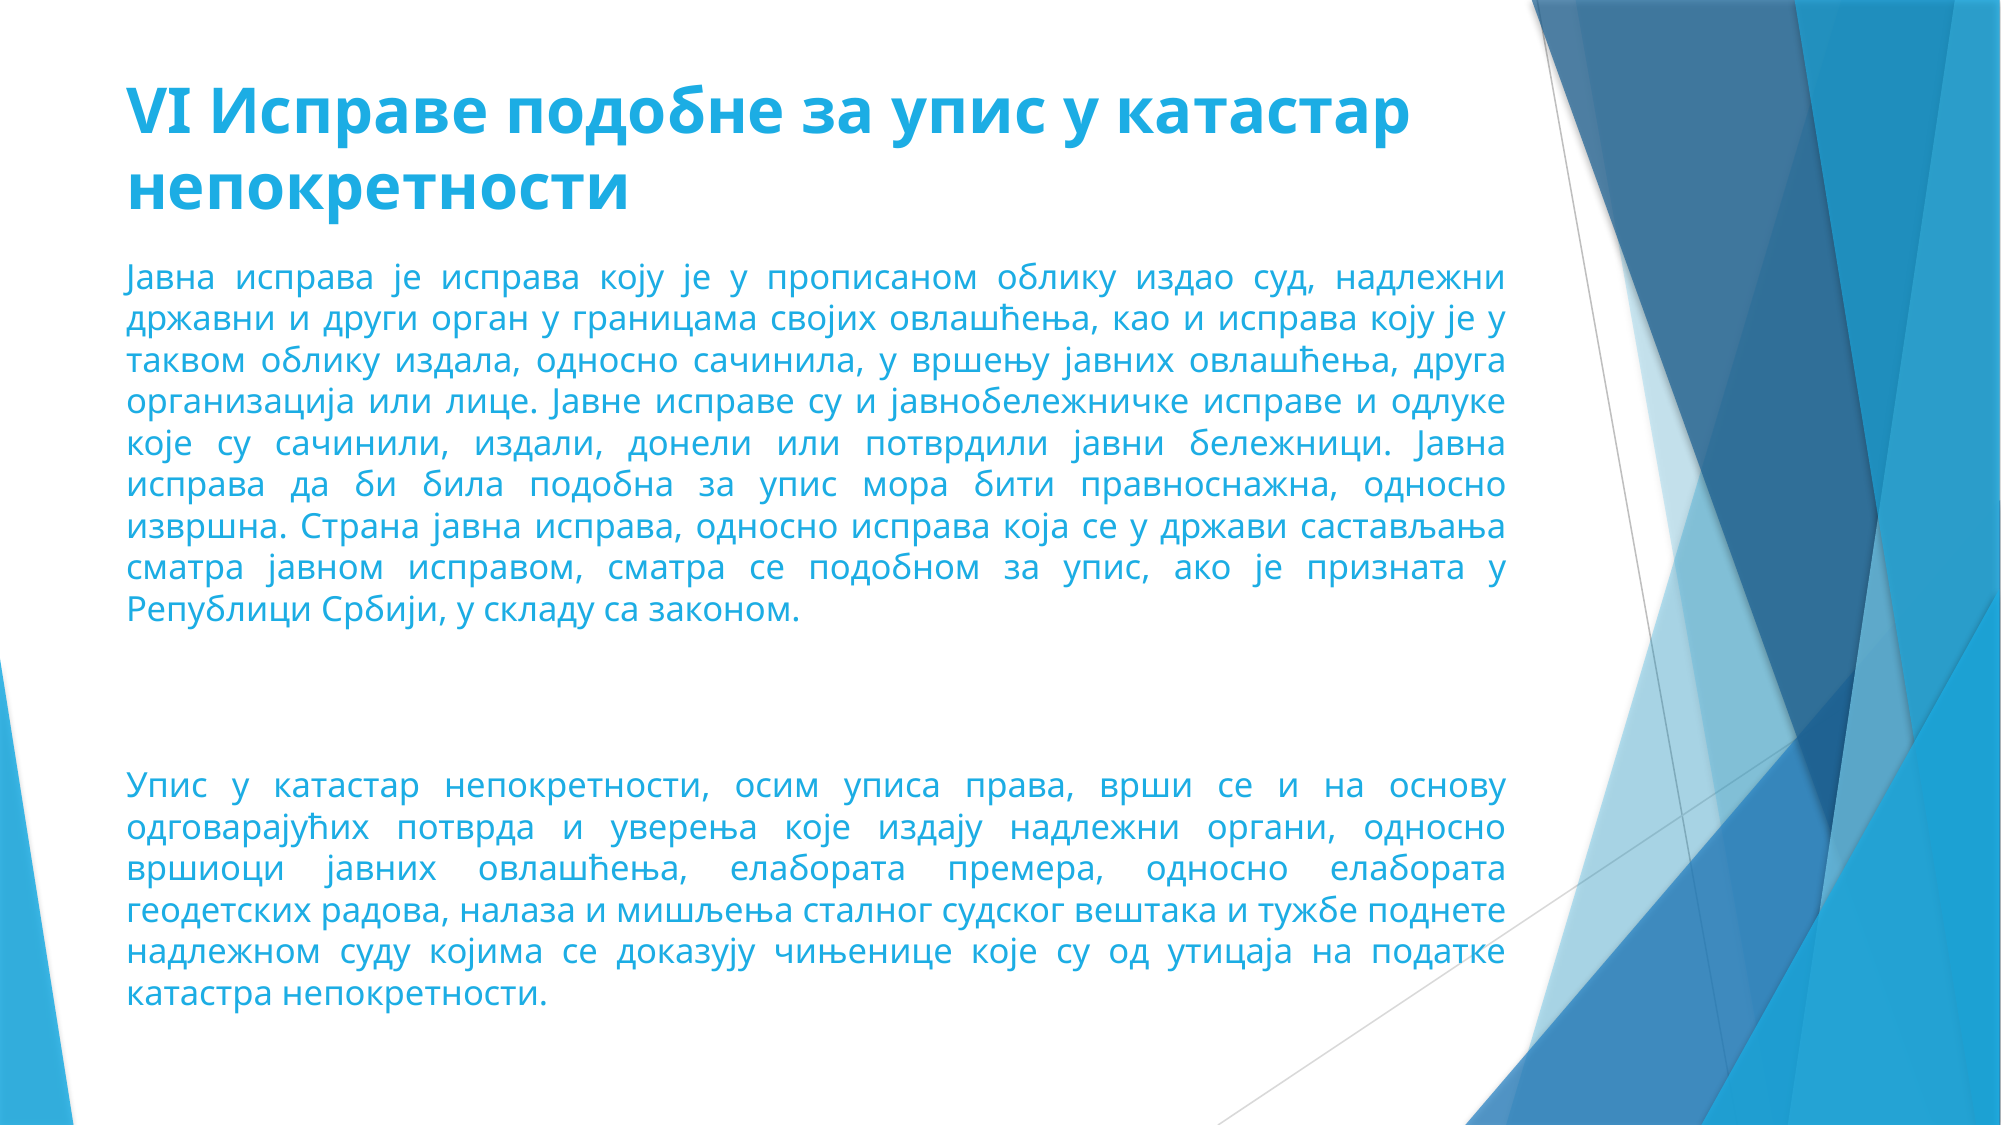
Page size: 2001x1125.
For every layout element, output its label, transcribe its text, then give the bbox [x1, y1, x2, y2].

title VI Исправе подобне за упис у катастар непокретности [111, 61, 1522, 247]
list Јавна исправа је исправа коју је у прописаном облику издао суд, надлежни државни и други орган у границама својих овлашћења, као и исправа коју је у таквом облику издала, односно сачинила, у вршењу јавних овлашћења, друга организација или лице. Јавне исправе су и јавнобележничке исправе и одлуке које су сачинили, издали, донели или потврдили јавни бележници. Јавна исправа да би била подобна за упис мора бити правноснажна, односно извршна. Страна јавна исправа, односно исправа која се у држави састављања сматра јавном исправом, сматра се подобном за упис, ако је призната у Републици Србији, у складу са законом. Упис у катастар непокретности, осим уписа права, врши се и на основу одговарајућих потврда и уверења које издају надлежни органи, односно вршиоци јавних овлашћења, елабората премера, односно елабората геодетских радова, налаза и мишљења сталног судског вештака и тужбе поднете надлежном суду којима се доказују чињенице које су од утицаја на податке катастра непокретности. [111, 247, 1522, 1028]
